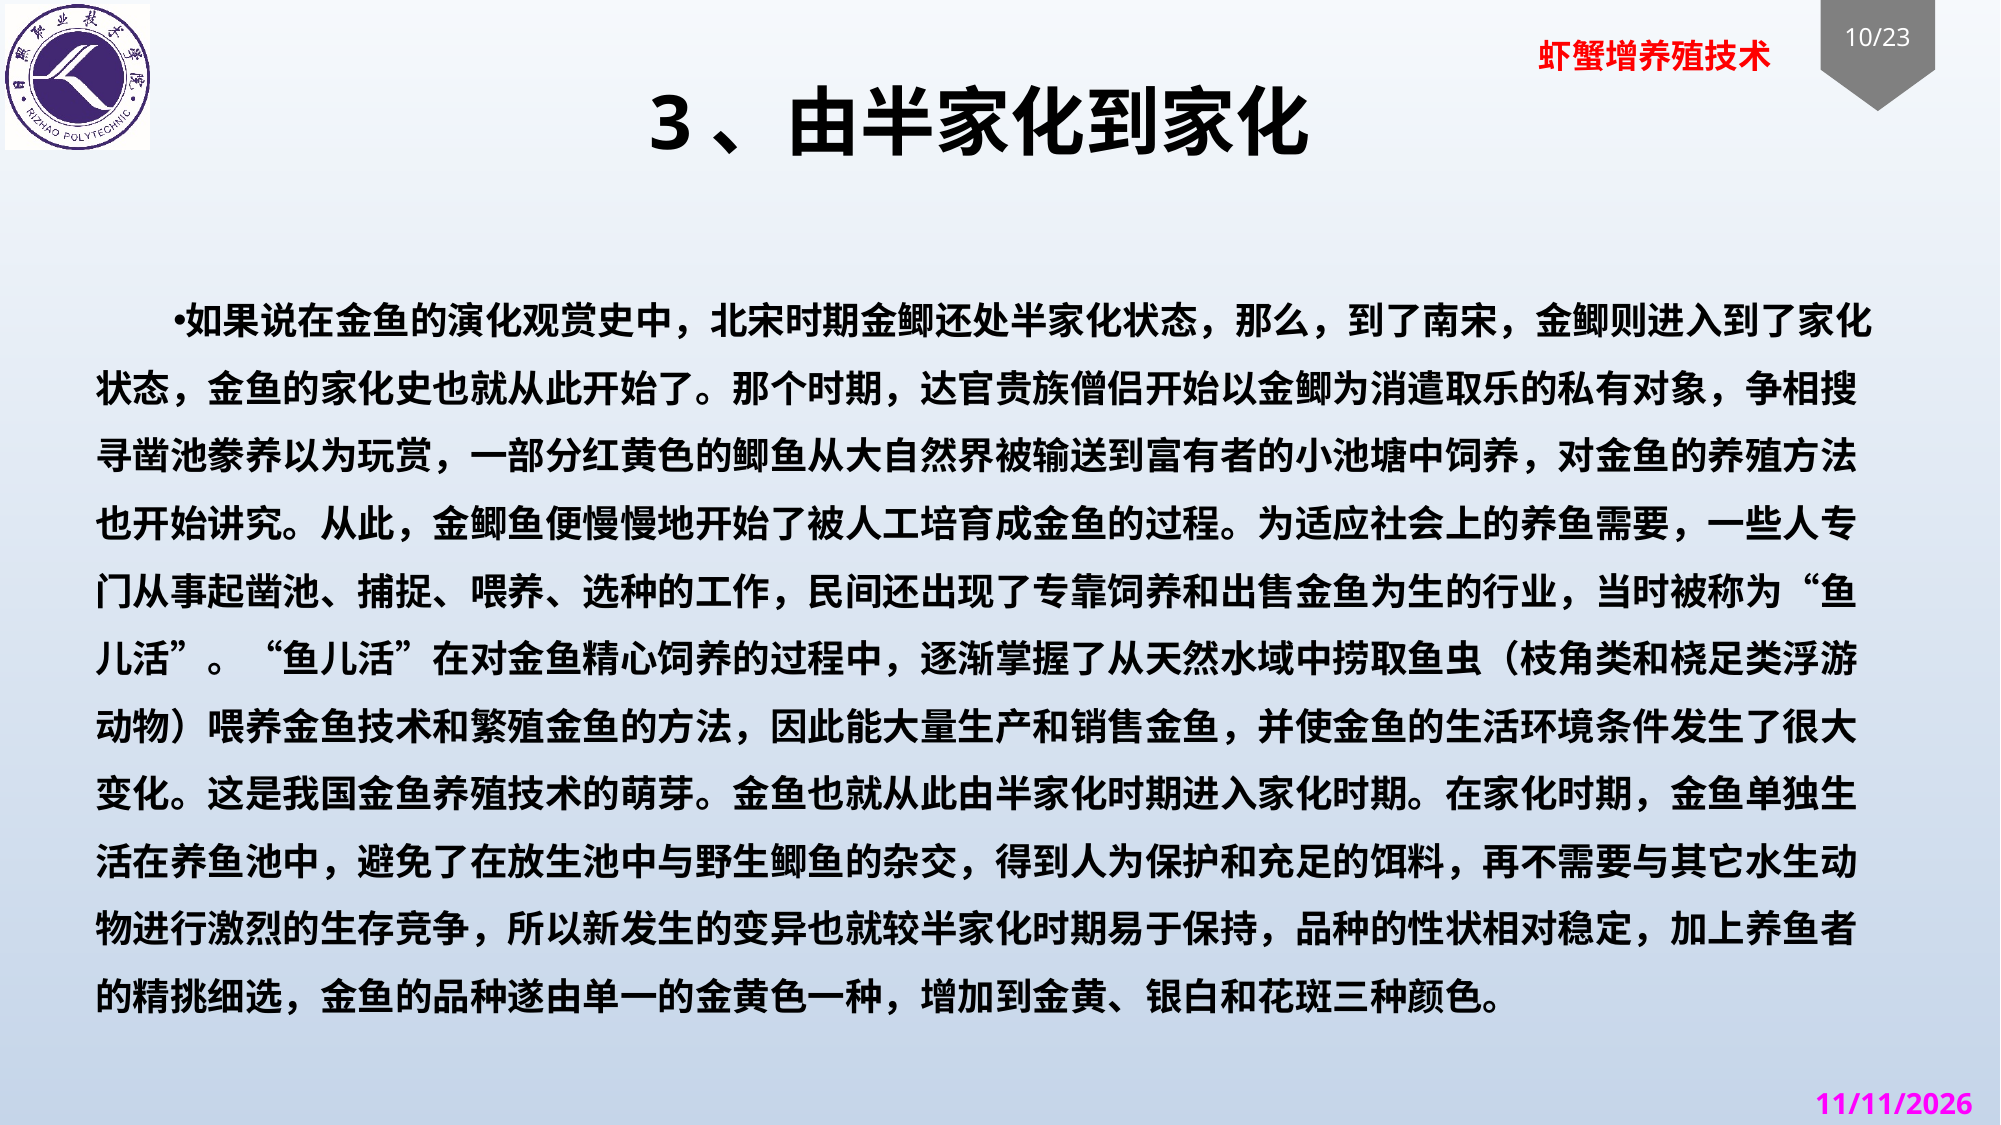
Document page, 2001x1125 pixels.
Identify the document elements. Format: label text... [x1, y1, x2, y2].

picture [5, 4, 150, 150]
list 如果说在金鱼的演化观赏史中，北宋时期金鲫还处半家化状态，那么，到了南宋，金鲫则进入到了家化状态，金鱼的家化史也就从此开始了。那个时期，达官贵族僧侣开始以金鲫为消遣取乐的私有对象，争相搜寻凿池豢养以为玩赏，一部分红黄色的鲫鱼从大自然界被输送到富有者的小池塘中饲养，对金鱼的养殖方法也开始讲究。从此，金鲫鱼便慢慢地开始了被人工培育成金鱼的过程。为适应社会上的养鱼需要，一些人专门从事起凿池、捕捉、喂养、选种的工作，民间还出现了专靠饲养和出售金鱼为生的行业，当时被称为“鱼儿活”。“鱼儿活”在对金鱼精心饲养的过程中，逐渐掌握了从天然水域中捞取鱼虫（枝角类和桡足类浮游动物）喂养金鱼技术和繁殖金鱼的方法，因此能大量生产和销售金鱼，并使金鱼的生活环境条件发生了很大变化。这是我国金鱼养殖技术的萌芽。金鱼也就从此由半家化时期进入家化时期。在家化时期，金鱼单独生活在养鱼池中，避免了在放生池中与野生鲫鱼的杂交，得到人为保护和充足的饵料，再不需要与其它水生动物进行激烈的生存竞争，所以新发生的变异也就较半家化时期易于保持，品种的性状相对稳定，加上养鱼者的精挑细选，金鱼的品种遂由单一的金黄色一种，增加到金黄、银白和花斑三种颜色。 [79, 267, 1900, 1040]
title 3、由半家化到家化 [79, 25, 1880, 214]
